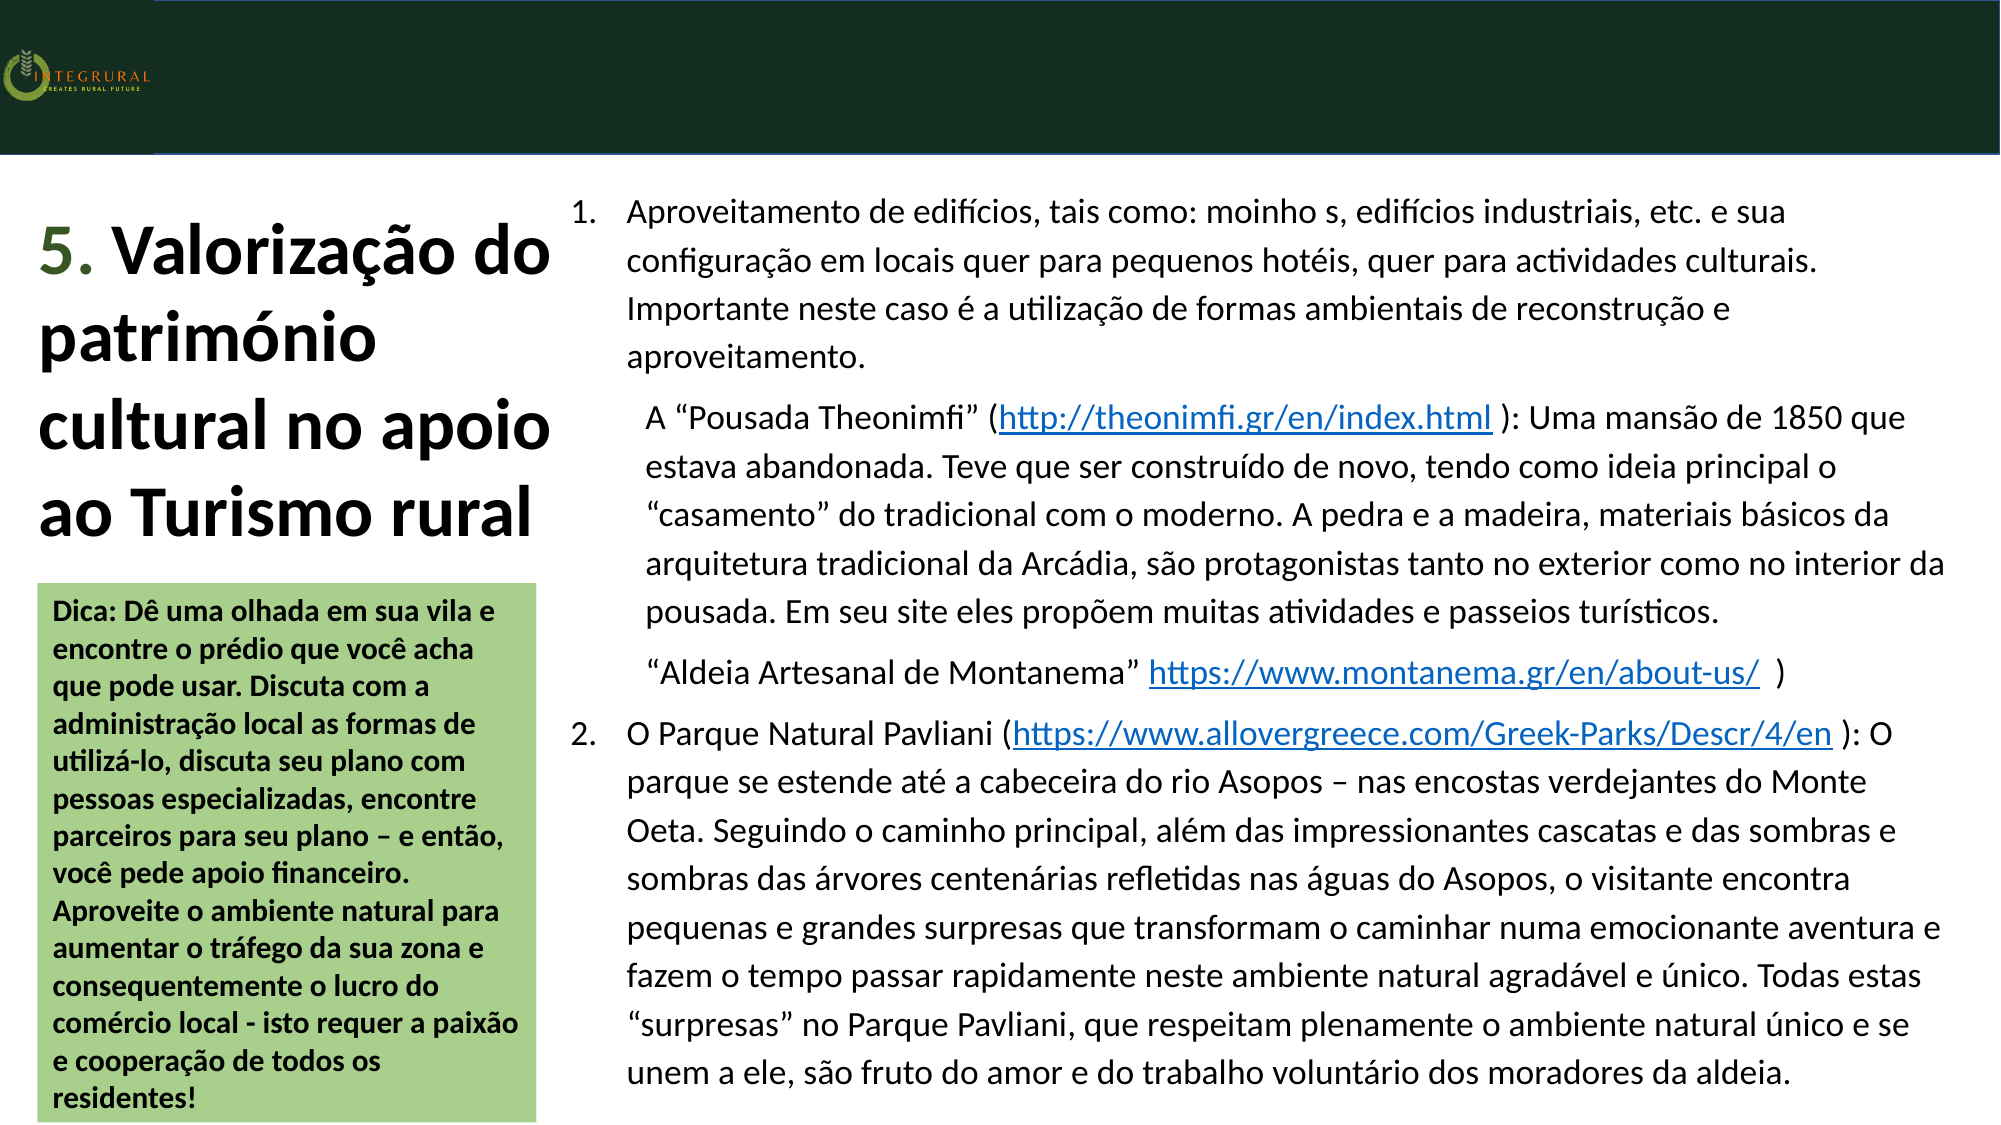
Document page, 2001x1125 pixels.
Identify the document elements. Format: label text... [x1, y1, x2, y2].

text_box Dica: Dê uma olhada em sua vila e encontre o prédio que você acha que pode usar. Discuta com a administração local as formas de utilizá-lo, discuta seu plano com pessoas especializadas, encontre parceiros para seu plano – e então, você pede apoio financeiro. Aproveite o ambiente natural para aumentar o tráfego da sua zona e consequentemente o lucro do comércio local - isto requer a paixão e cooperação de todos os residentes! [37, 583, 537, 1123]
text_box 5. Valorização do património cultural no apoio ao Turismo rural [23, 193, 555, 559]
text_box Aproveitamento de edifícios, tais como: moinho s, edifícios industriais, etc. e sua configuração em locais quer para pequenos hotéis, quer para actividades culturais. Importante neste caso é a utilização de formas ambientais de reconstrução e aproveitamento. A “Pousada Theonimfi” (http://theonimfi.gr/en/index.html ): Uma mansão de 1850 que estava abandonada. Teve que ser construído de novo, tendo como ideia principal o “casamento” do tradicional com o moderno. A pedra e a madeira, materiais básicos da arquitetura tradicional da Arcádia, são protagonistas tanto no exterior como no interior da pousada. Em seu site eles propõem muitas atividades e passeios turísticos. “Aldeia Artesanal de Montanema” https://www.montanema.gr/en/about-us/ ) O Parque Natural Pavliani (https://www.allovergreece.com/Greek-Parks/Descr/4/en ): O parque se estende até a cabeceira do rio Asopos – nas encostas verdejantes do Monte Oeta. Seguindo o caminho principal, além das impressionantes cascatas e das sombras e sombras das árvores centenárias refletidas nas águas do Asopos, o visitante encontra pequenas e grandes surpresas que transformam o caminhar numa emocionante aventura e fazem o tempo passar rapidamente neste ambiente natural agradável e único. Todas estas “surpresas” no Parque Pavliani, que respeitam plenamente o ambiente natural único e se unem a ele, são fruto do amor e do trabalho voluntário dos moradores da aldeia. [555, 174, 1964, 1100]
text_box [156, 0, 2000, 154]
picture [0, 0, 154, 154]
